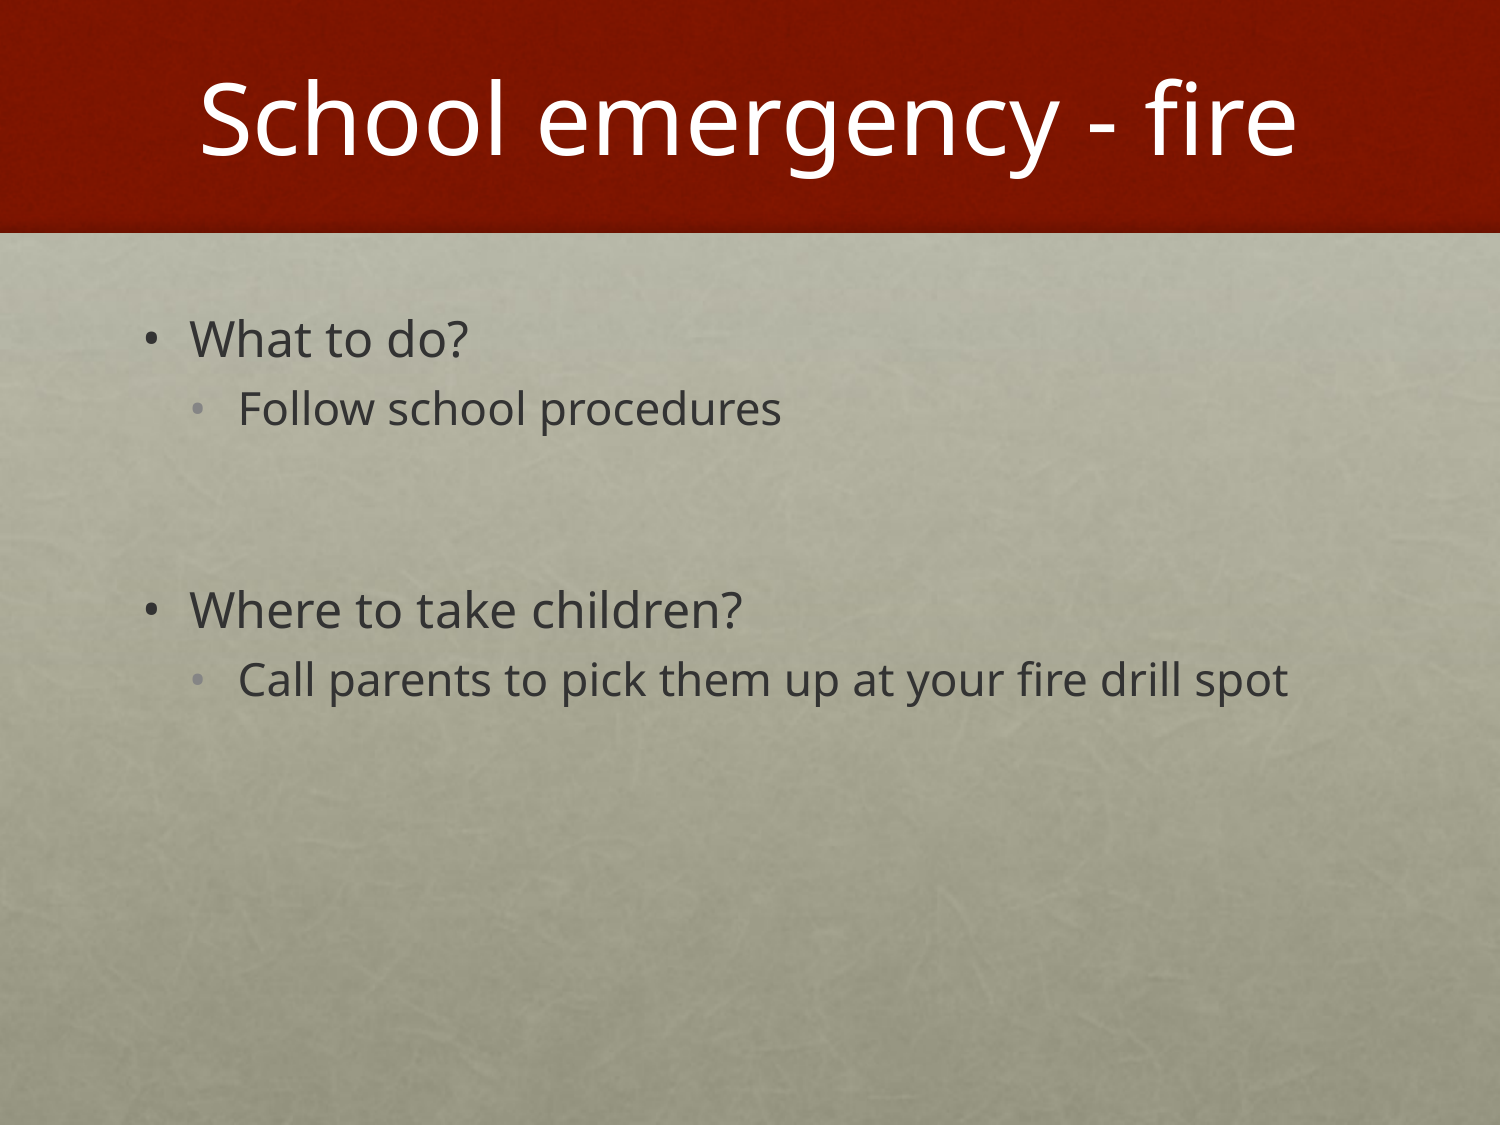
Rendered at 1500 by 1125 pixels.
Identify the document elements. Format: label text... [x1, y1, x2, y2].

title School emergency - fire [127, 10, 1372, 221]
picture [0, 214, 1500, 1125]
list What to do? Follow school procedures Where to take children? Call parents to pick them up at your fire drill spot [127, 299, 1372, 1005]
